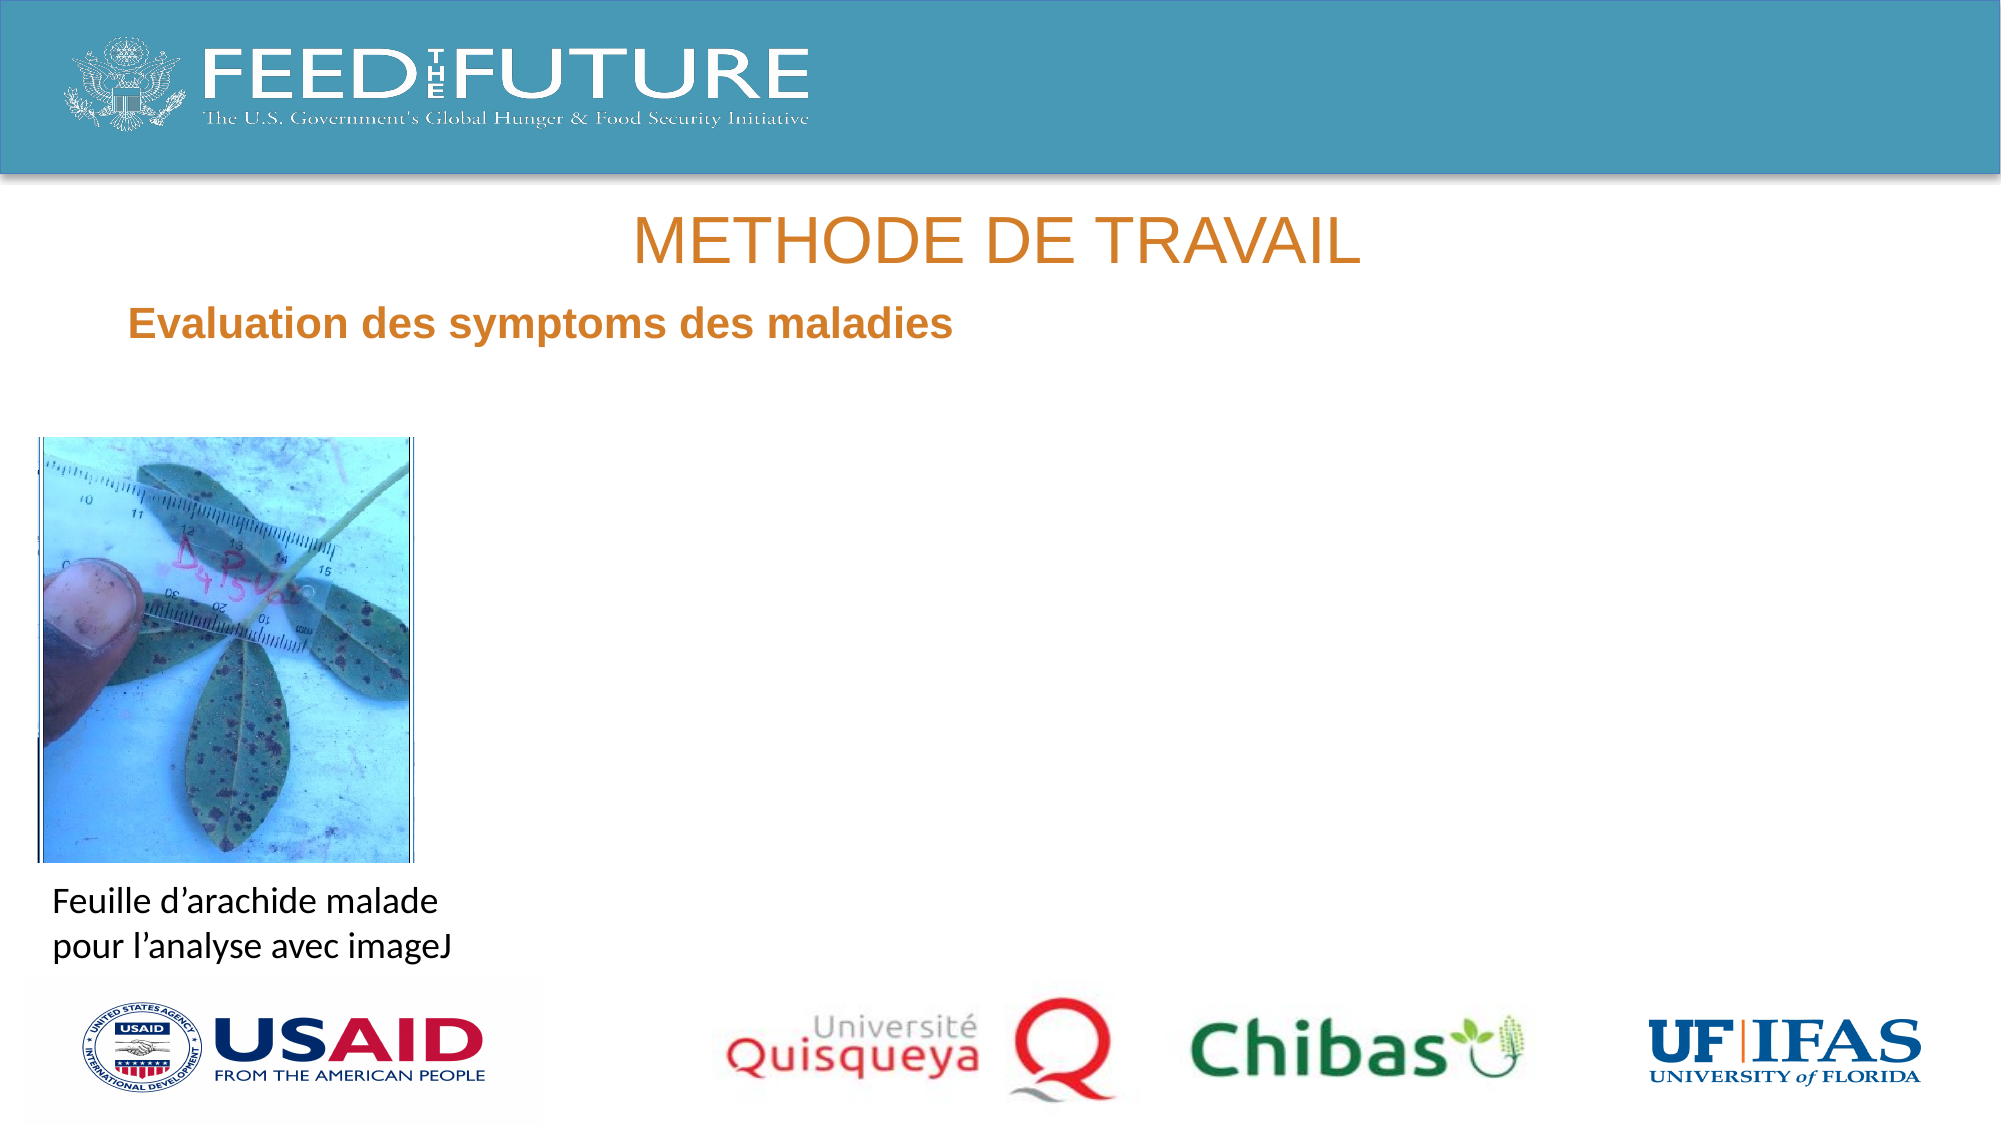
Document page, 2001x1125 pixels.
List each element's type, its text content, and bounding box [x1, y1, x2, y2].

picture [37, 437, 415, 863]
text_box Feuille d’arachide malade pour l’analyse avec imageJ [37, 868, 475, 974]
title Methode de travail [97, 189, 1898, 288]
list Evaluation des symptoms des maladies [112, 287, 1897, 362]
picture [23, 974, 543, 1125]
picture [712, 981, 1923, 1125]
